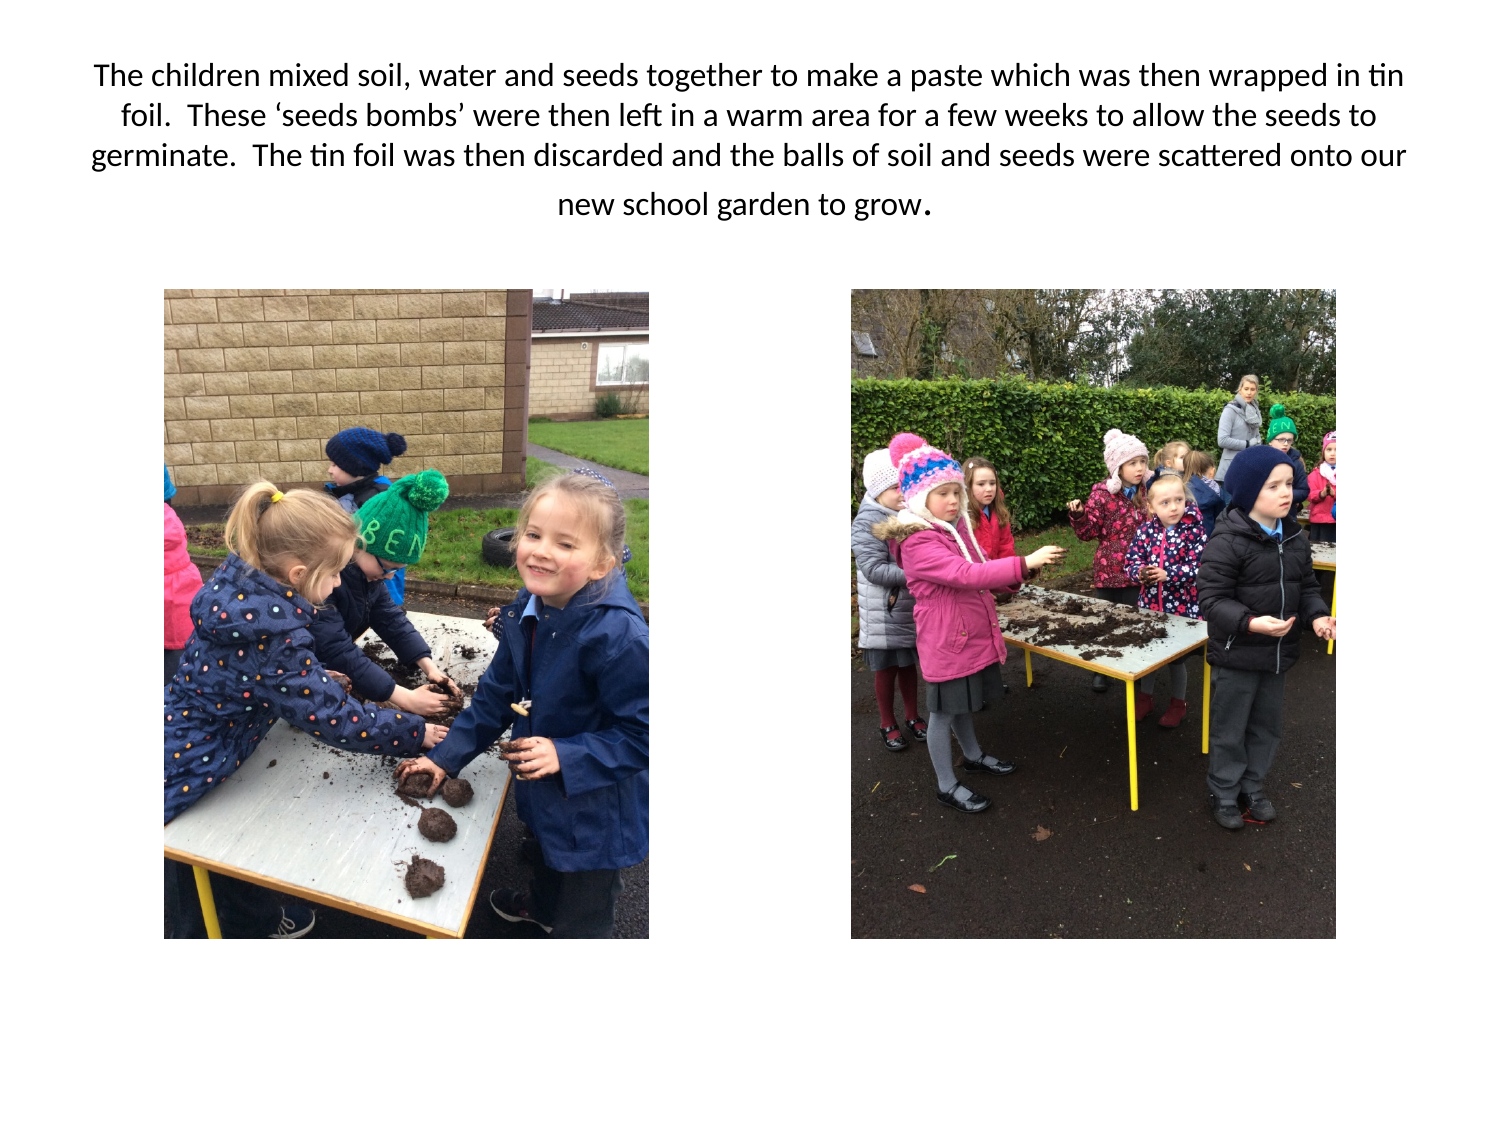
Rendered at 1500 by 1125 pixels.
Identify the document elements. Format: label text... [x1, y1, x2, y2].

title The children mixed soil, water and seeds together to make a paste which was then wrapped in tin foil. These ‘seeds bombs’ were then left in a warm area for a few weeks to allow the seeds to germinate. The tin foil was then discarded and the balls of soil and seeds were scattered onto our new school garden to grow. [75, 45, 1425, 233]
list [851, 289, 1336, 939]
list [163, 289, 649, 939]
